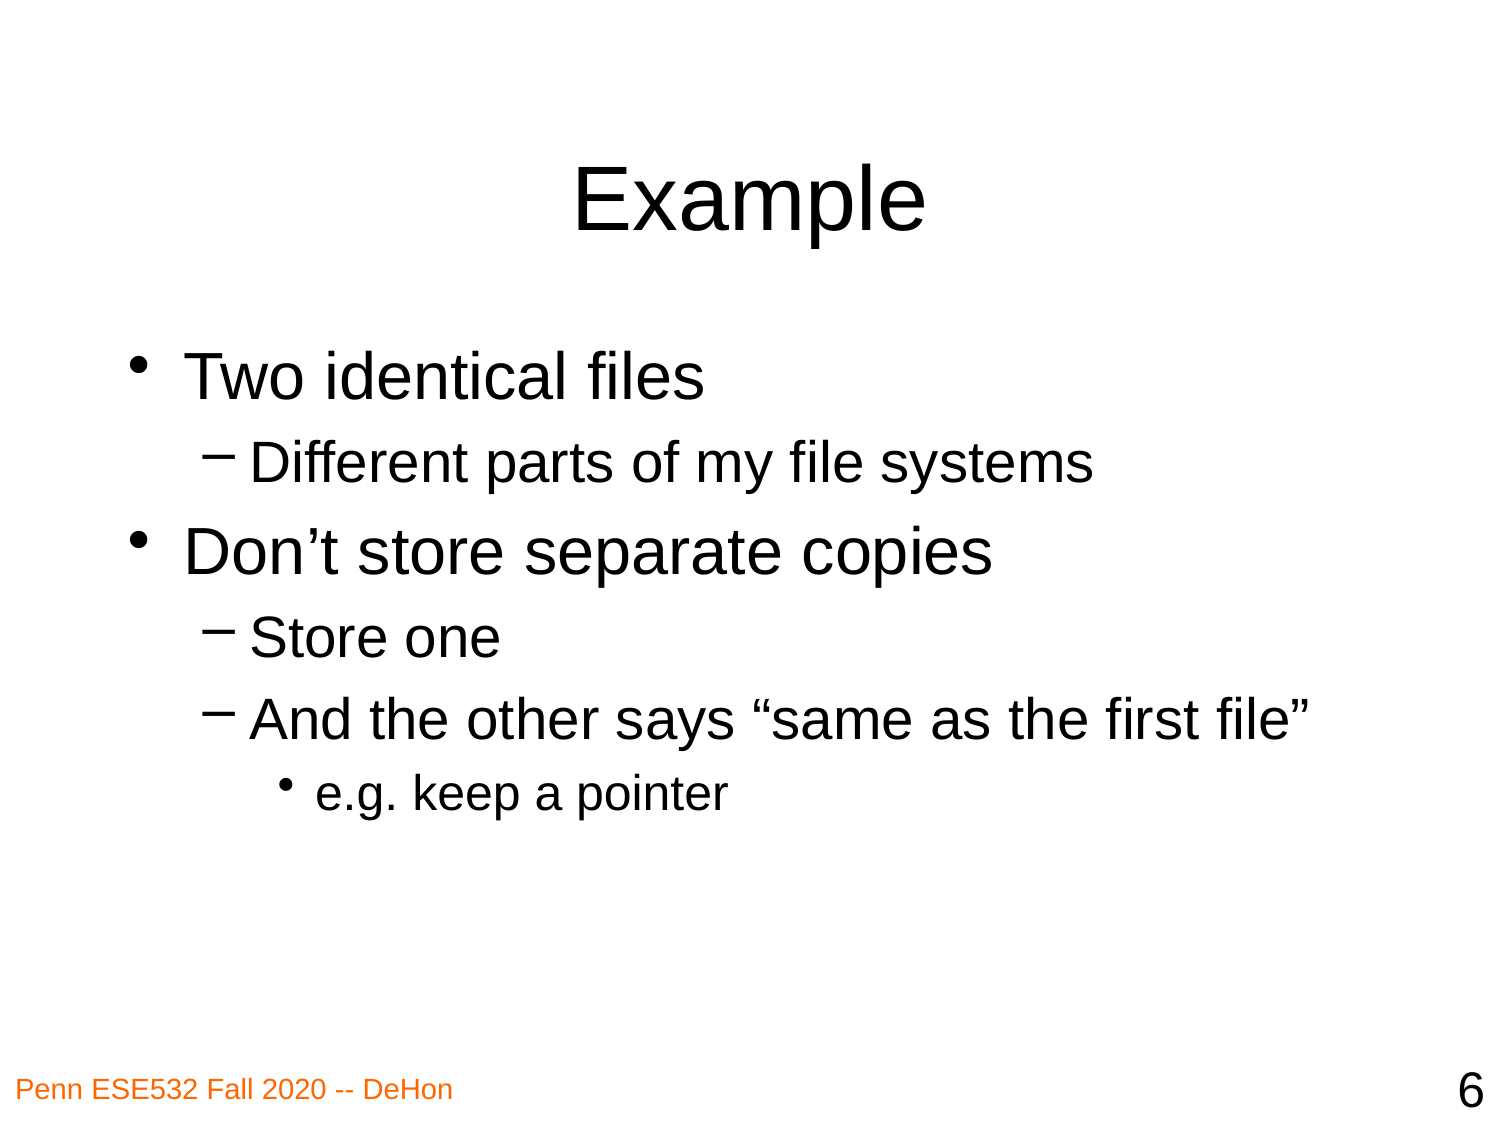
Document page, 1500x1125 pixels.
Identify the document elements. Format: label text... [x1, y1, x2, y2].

slide_number 6 [1187, 1049, 1500, 1125]
slide_number Penn ESE532 Fall 2020 -- DeHon [0, 1062, 576, 1125]
title Example [112, 99, 1388, 288]
list Two identical files Different parts of my file systems Don’t store separate copies Store one And the other says “same as the first file” e.g. keep a pointer [112, 324, 1388, 1001]
